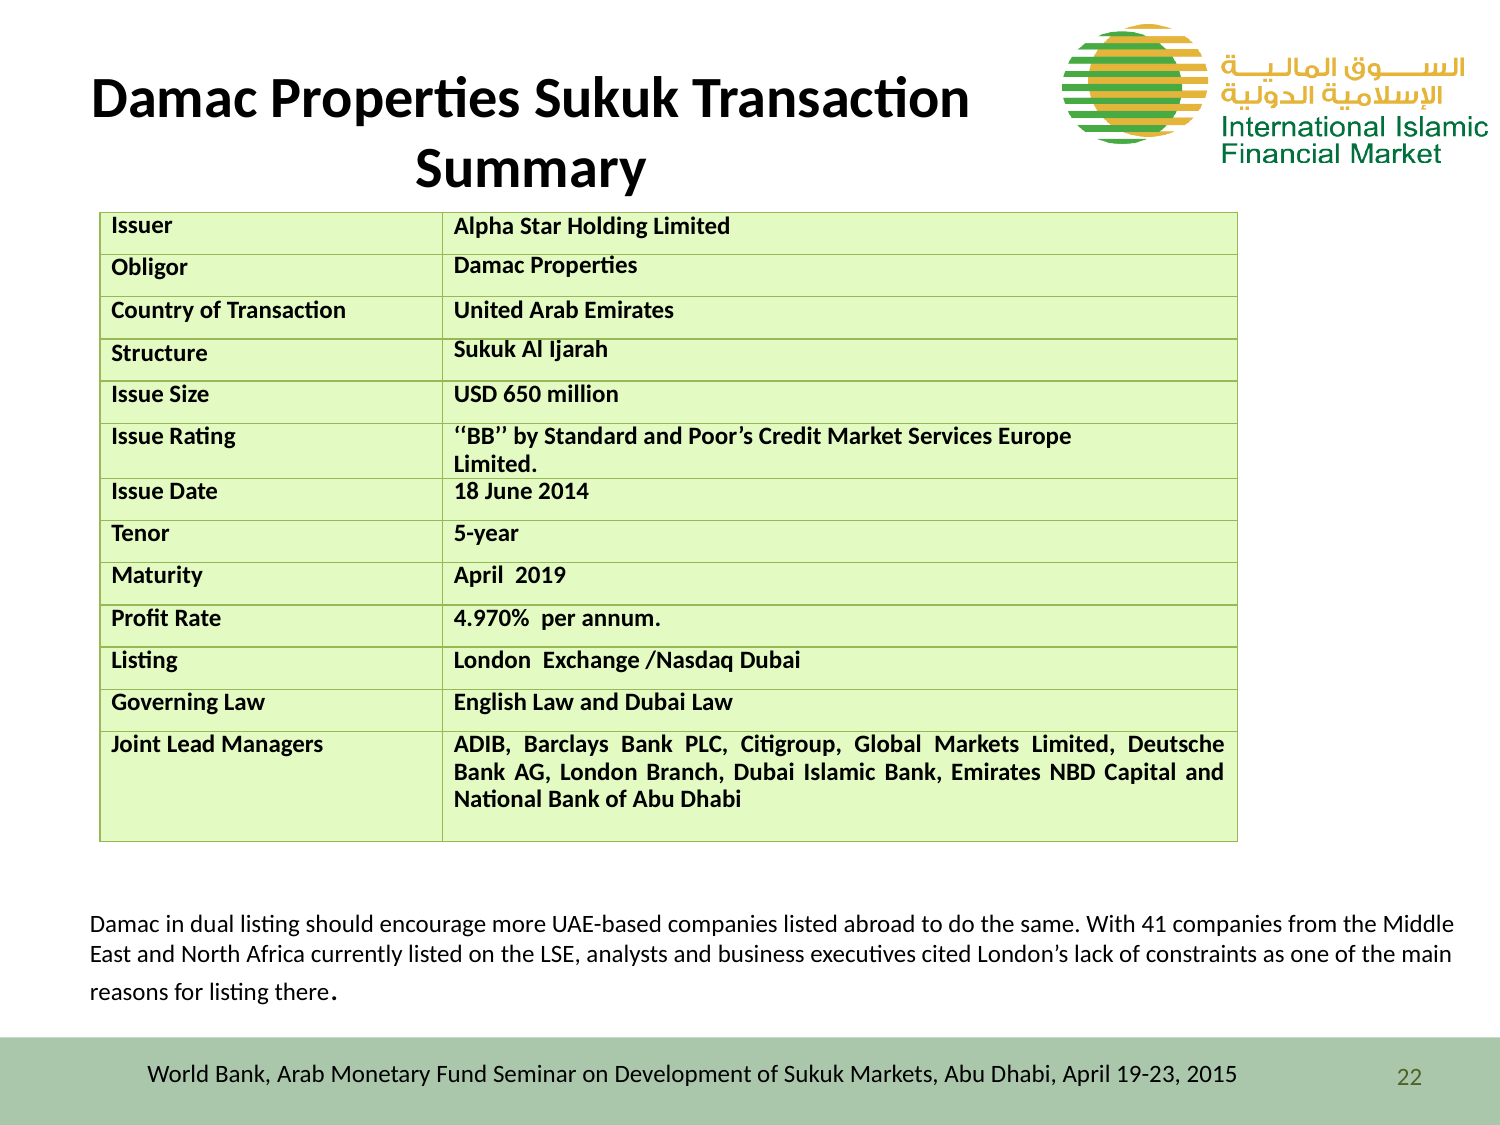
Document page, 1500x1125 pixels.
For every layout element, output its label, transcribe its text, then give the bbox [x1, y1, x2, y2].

table_cell April 2019 [443, 563, 1237, 604]
table_header Alpha Star Holding Limited [443, 213, 1237, 254]
table_cell 18 June 2014 [443, 479, 1237, 520]
table_cell Sukuk Al Ijarah [443, 340, 1237, 380]
text_box Damac in dual listing should encourage more UAE-based companies listed abroad to do the same. With 41 companies from the Middle East and North Africa currently listed on the LSE, analysts and business executives cited London’s lack of constraints as one of the main reasons for listing there. [74, 899, 1500, 1015]
table_header Issuer [101, 213, 442, 254]
footer World Bank, Arab Monetary Fund Seminar on Development of Sukuk Markets, Abu Dhabi, April 19-23, 2015 [62, 1050, 1325, 1100]
table_cell Structure [101, 340, 442, 380]
table_cell Issue Date [101, 479, 442, 520]
table_cell Damac Properties [443, 255, 1237, 296]
table_cell ADIB, Barclays Bank PLC, Citigroup, Global Markets Limited, Deutsche Bank AG, London Branch, Dubai Islamic Bank, Emirates NBD Capital and National Bank of Abu Dhabi [443, 732, 1237, 841]
table_cell London Exchange /Nasdaq Dubai [443, 648, 1237, 689]
table_cell Listing [101, 648, 442, 689]
table_cell English Law and Dubai Law [443, 690, 1237, 731]
table_cell 5-year [443, 521, 1237, 562]
table_cell USD 650 million [443, 382, 1237, 423]
table_cell Issue Size [101, 382, 442, 423]
table_cell ‘‘BB’’ by Standard and Poor’s Credit Market Services Europe Limited. [443, 424, 1237, 478]
table_cell United Arab Emirates [443, 297, 1237, 338]
table_cell 4.970% per annum. [443, 606, 1237, 646]
slide_number 22 [1325, 1050, 1438, 1100]
table_cell Joint Lead Managers [101, 732, 442, 841]
title Damac Properties Sukuk Transaction Summary [0, 44, 1063, 213]
table_cell Profit Rate [101, 606, 442, 646]
table_cell Tenor [101, 521, 442, 562]
table_cell Maturity [101, 563, 442, 604]
table_cell Governing Law [101, 690, 442, 731]
table_cell Issue Rating [101, 424, 442, 478]
table_cell Country of Transaction [101, 297, 442, 338]
table_cell Obligor [101, 255, 442, 296]
picture [1062, 24, 1488, 163]
